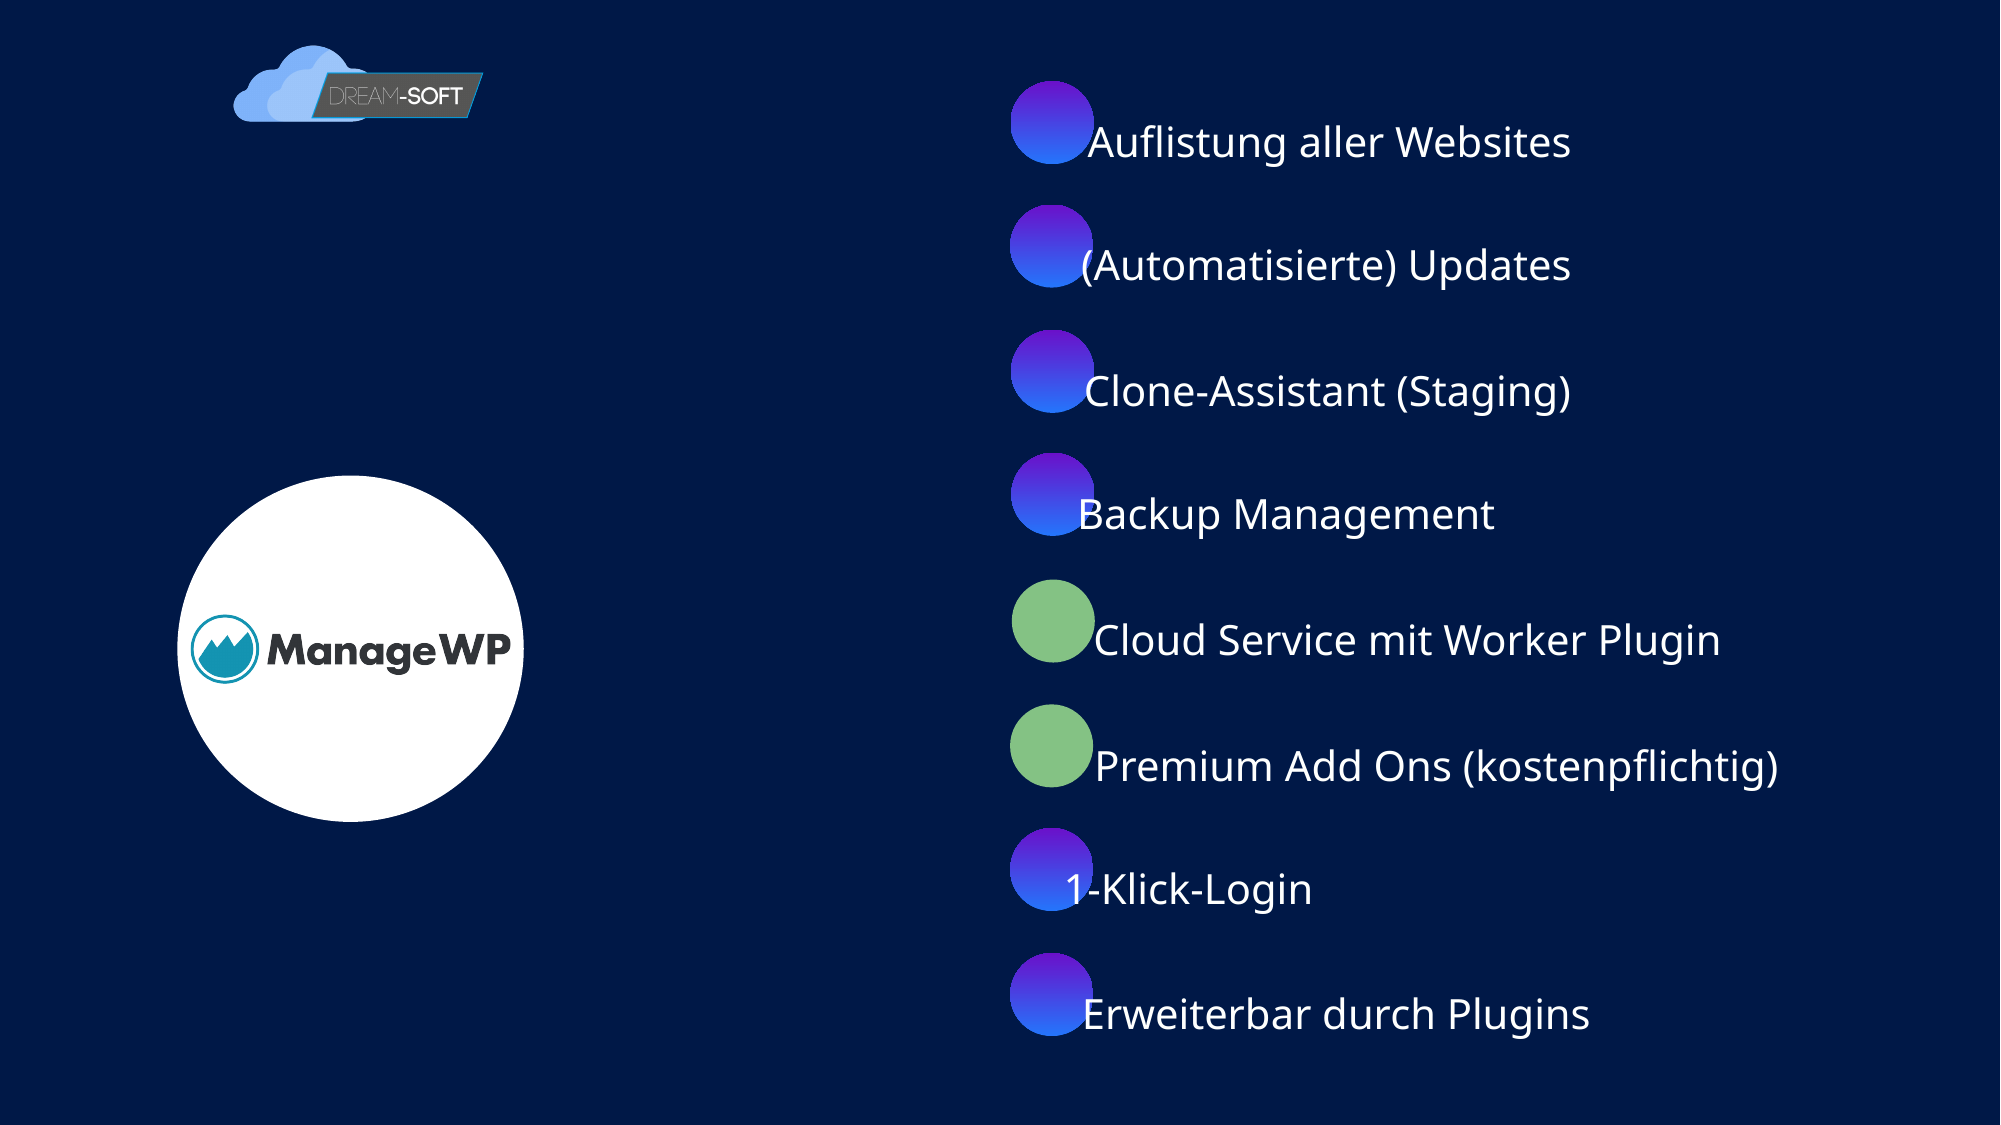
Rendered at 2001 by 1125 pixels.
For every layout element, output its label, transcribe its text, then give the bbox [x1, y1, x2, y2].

picture [177, 597, 524, 701]
text_box Backup Management [1077, 487, 1496, 538]
text_box [1011, 579, 1095, 663]
text_box 1-Klick-Login [1063, 863, 1314, 914]
text_box Auflistung aller Websites [1087, 115, 1573, 166]
text_box (Automatisierte) Updates [1080, 239, 1572, 290]
text_box [1010, 204, 1093, 288]
text_box Erweiterbar durch Plugins [1081, 988, 1591, 1039]
text_box Premium Add Ons (kostenpflichtig) [1094, 739, 1779, 790]
text_box [1010, 704, 1094, 788]
text_box [185, 701, 516, 822]
text_box Clone-Assistant (Staging) [1083, 364, 1572, 415]
picture [209, 44, 492, 123]
text_box [1011, 329, 1094, 413]
text_box [1010, 828, 1093, 912]
text_box [1010, 953, 1093, 1037]
text_box [1010, 81, 1093, 165]
text_box Cloud Service mit Worker Plugin [1093, 614, 1722, 665]
text_box [185, 475, 516, 597]
text_box [1011, 452, 1094, 536]
